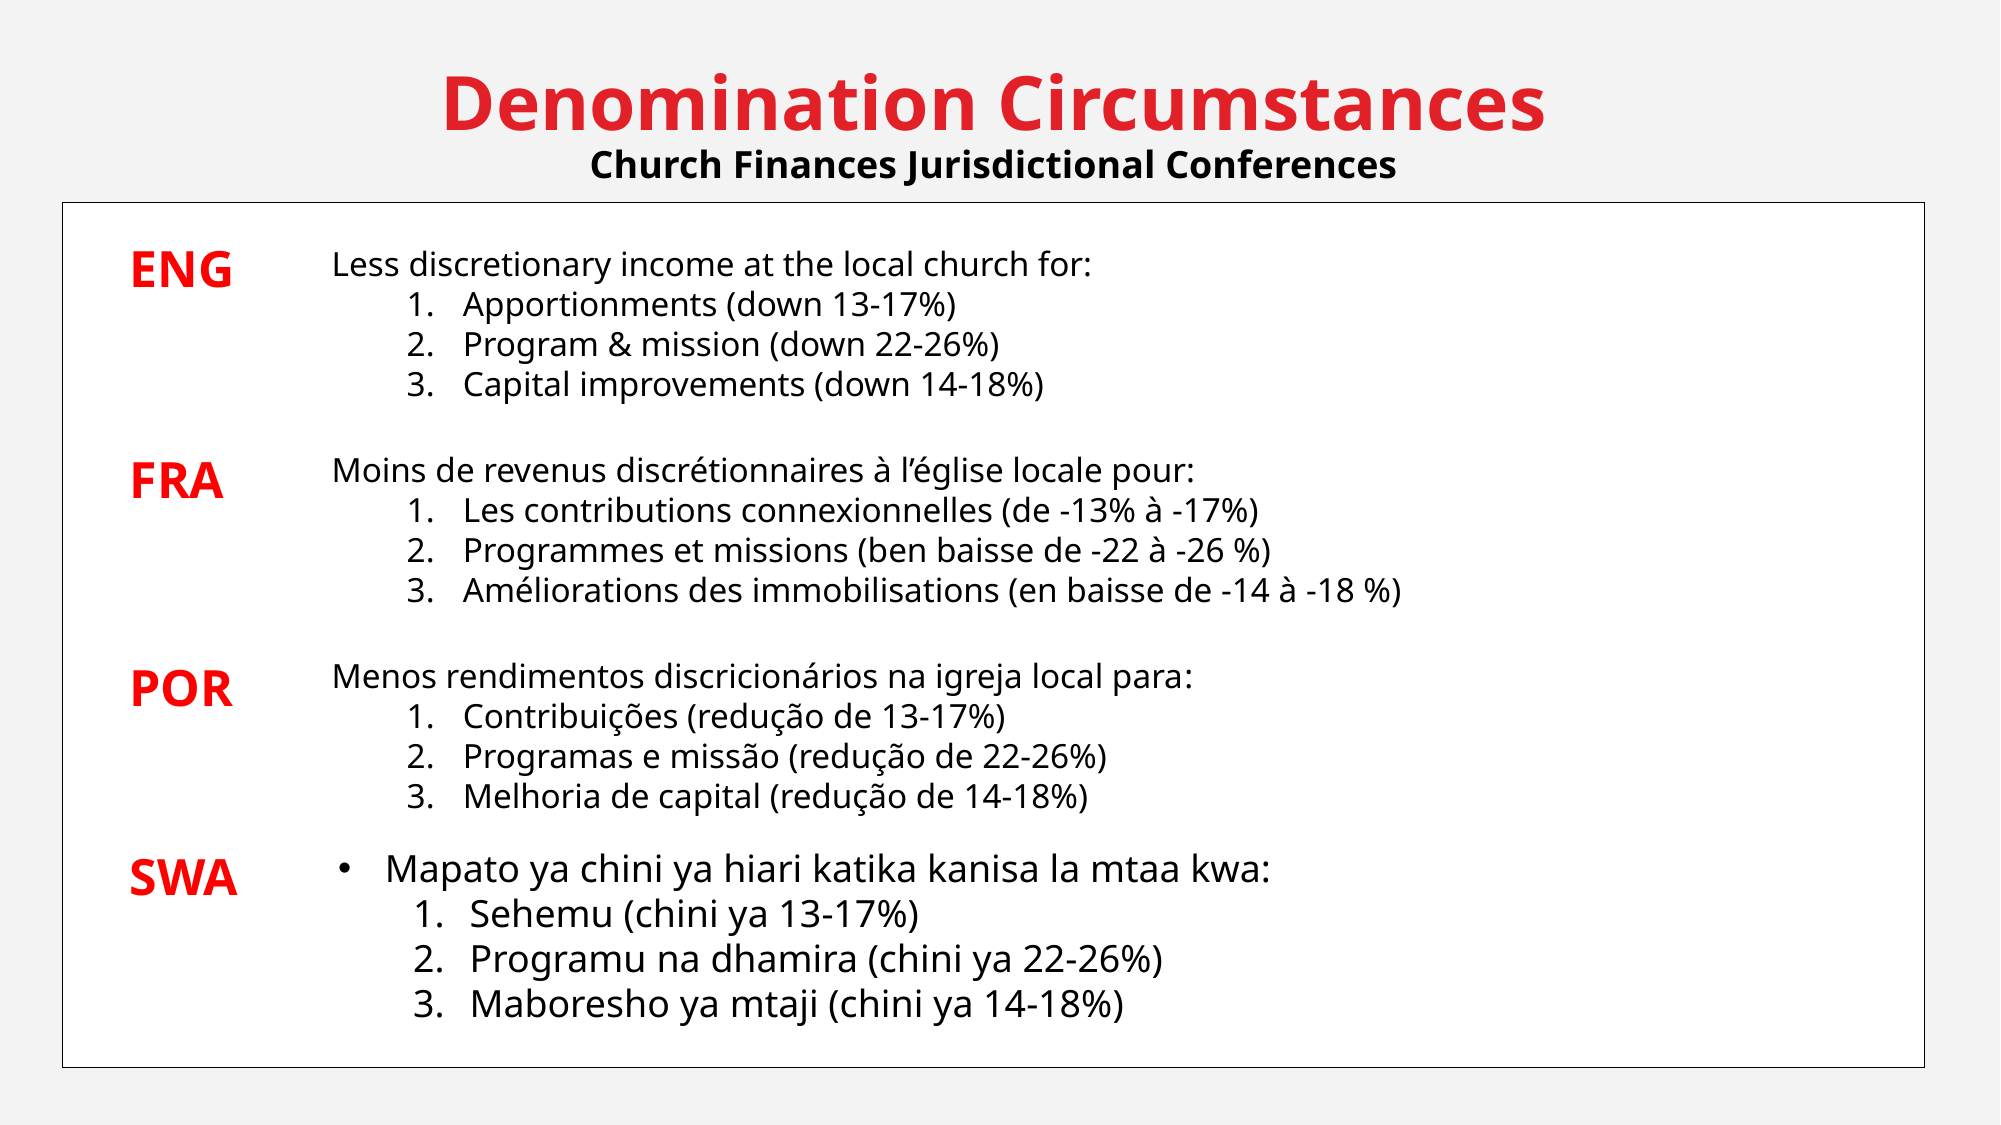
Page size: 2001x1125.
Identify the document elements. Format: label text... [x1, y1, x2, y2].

text_box FRA [114, 440, 277, 516]
text_box [62, 201, 1926, 1069]
text_box Menos rendimentos discricionários na igreja local para: Contribuições (redução de 13-17%) Programas e missão (redução de 22-26%) Melhoria de capital (redução de 14-18%) [316, 648, 1872, 823]
text_box Denomination Circumstances [44, 48, 1944, 153]
text_box Mapato ya chini ya hiari katika kanisa la mtaa kwa: Sehemu (chini ya 13-17%) Programu na dhamira (chini ya 22-26%) Maboresho ya mtaji (chini ya 14-18%) [323, 837, 1879, 1033]
text_box ENG [114, 229, 277, 305]
text_box Moins de revenus discrétionnaires à l’église locale pour: Les contributions connexionnelles (de -13% à -17%) Programmes et missions (ben baisse de -22 à -26 %) Améliorations des immobilisations (en baisse de -14 à -18 %) [316, 441, 1872, 617]
text_box SWA [114, 837, 277, 913]
text_box POR [114, 648, 277, 724]
text_box Church Finances Jurisdictional Conferences [62, 133, 1925, 194]
text_box Less discretionary income at the local church for: Apportionments (down 13-17%) Program & mission (down 22-26%) Capital improvements (down 14-18%) [316, 235, 1872, 411]
